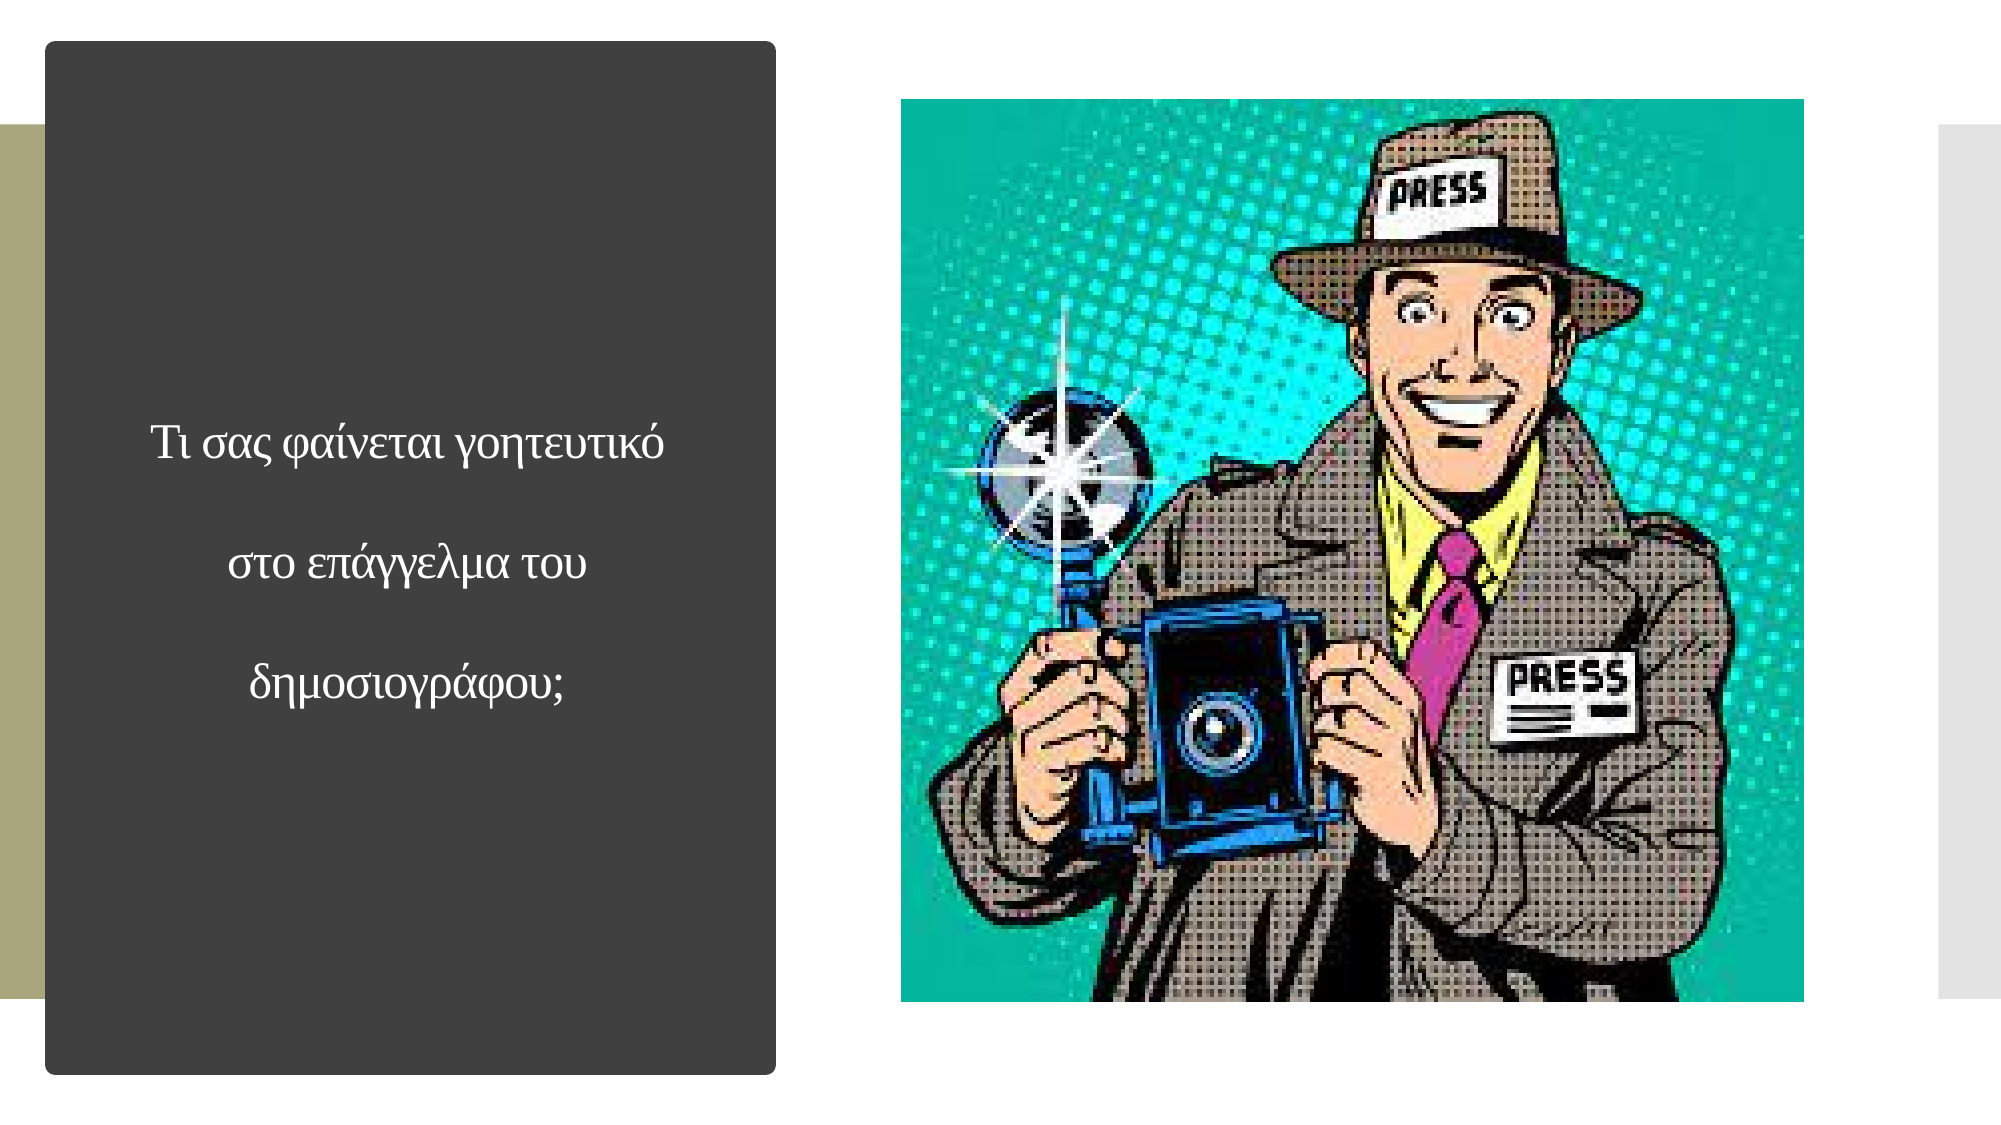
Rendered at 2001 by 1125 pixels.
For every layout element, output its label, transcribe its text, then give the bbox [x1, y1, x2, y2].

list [901, 99, 1804, 1002]
text_box [54, 50, 767, 1066]
title Τι σας φαίνεται γοητευτικό στο επάγγελμα του δημοσιογράφου; [121, 121, 693, 936]
